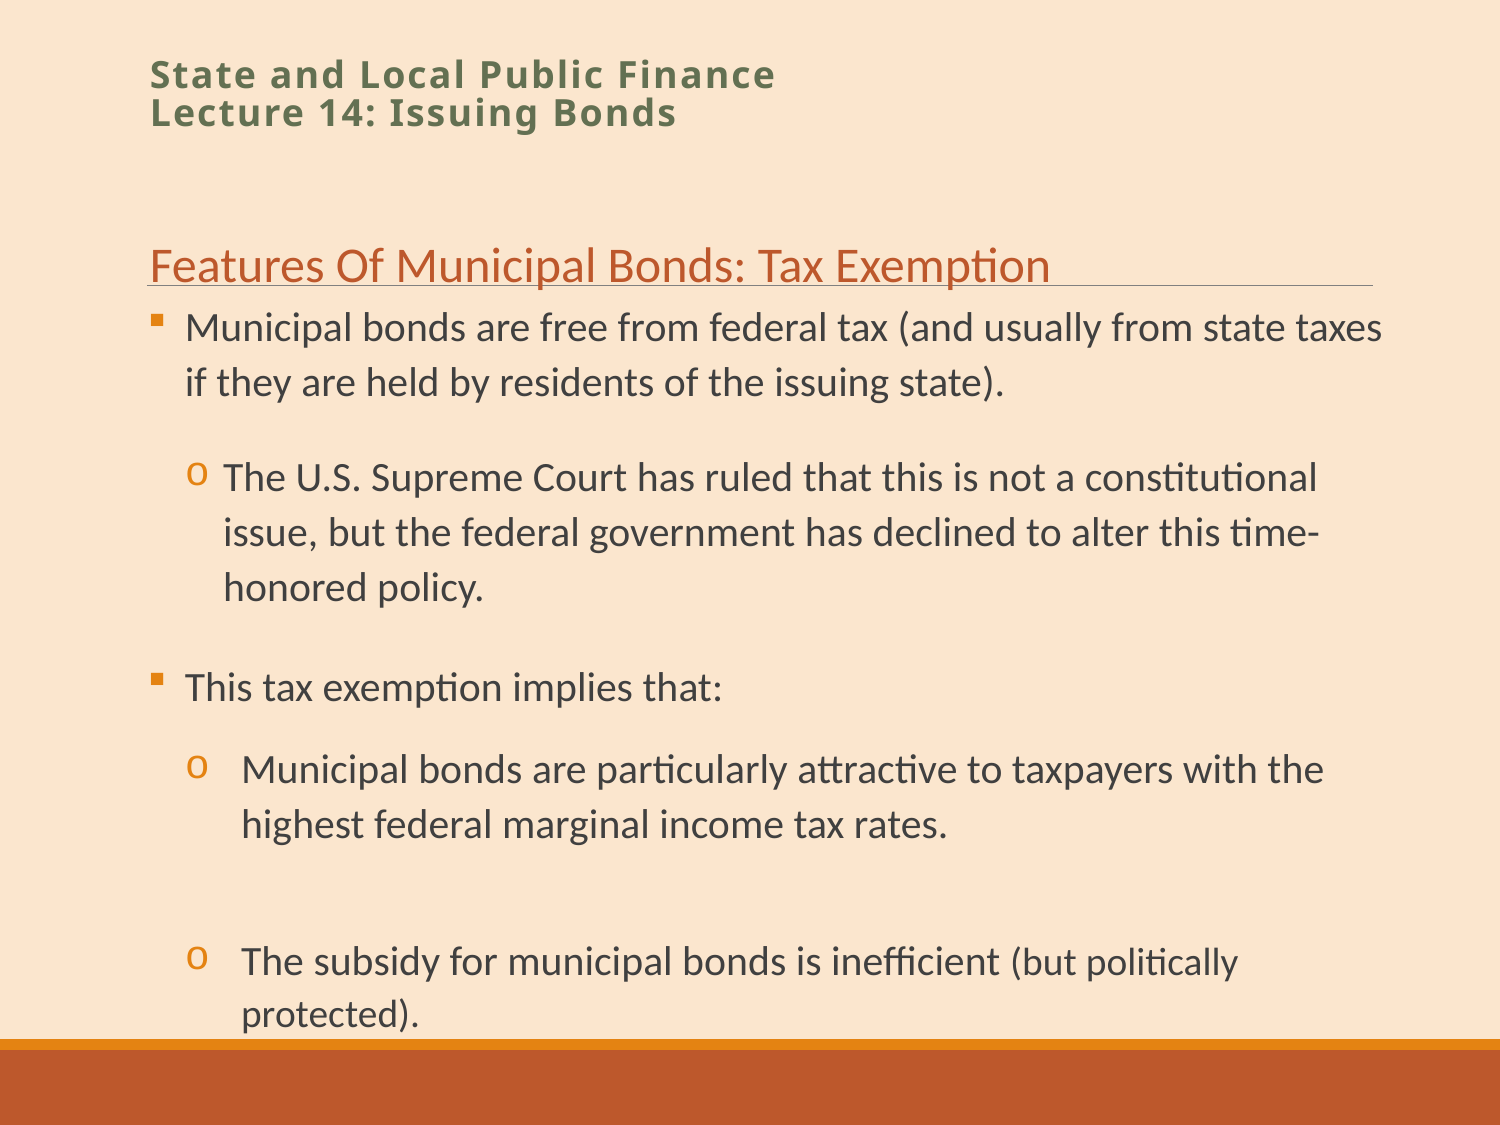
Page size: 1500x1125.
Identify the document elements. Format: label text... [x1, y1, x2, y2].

list Municipal bonds are free from federal tax (and usually from state taxes if they are held by residents of the issuing state). The U.S. Supreme Court has ruled that this is not a constitutional issue, but the federal government has declined to alter this time-honored policy. This tax exemption implies that: Municipal bonds are particularly attractive to taxpayers with the highest federal marginal income tax rates. The subsidy for municipal bonds is inefficient (but politically protected). [147, 287, 1400, 1025]
text_box State and Local Public Finance Lecture 14: Issuing Bonds [135, 50, 1373, 147]
text_box Features Of Municipal Bonds: Tax Exemption [135, 236, 1075, 299]
